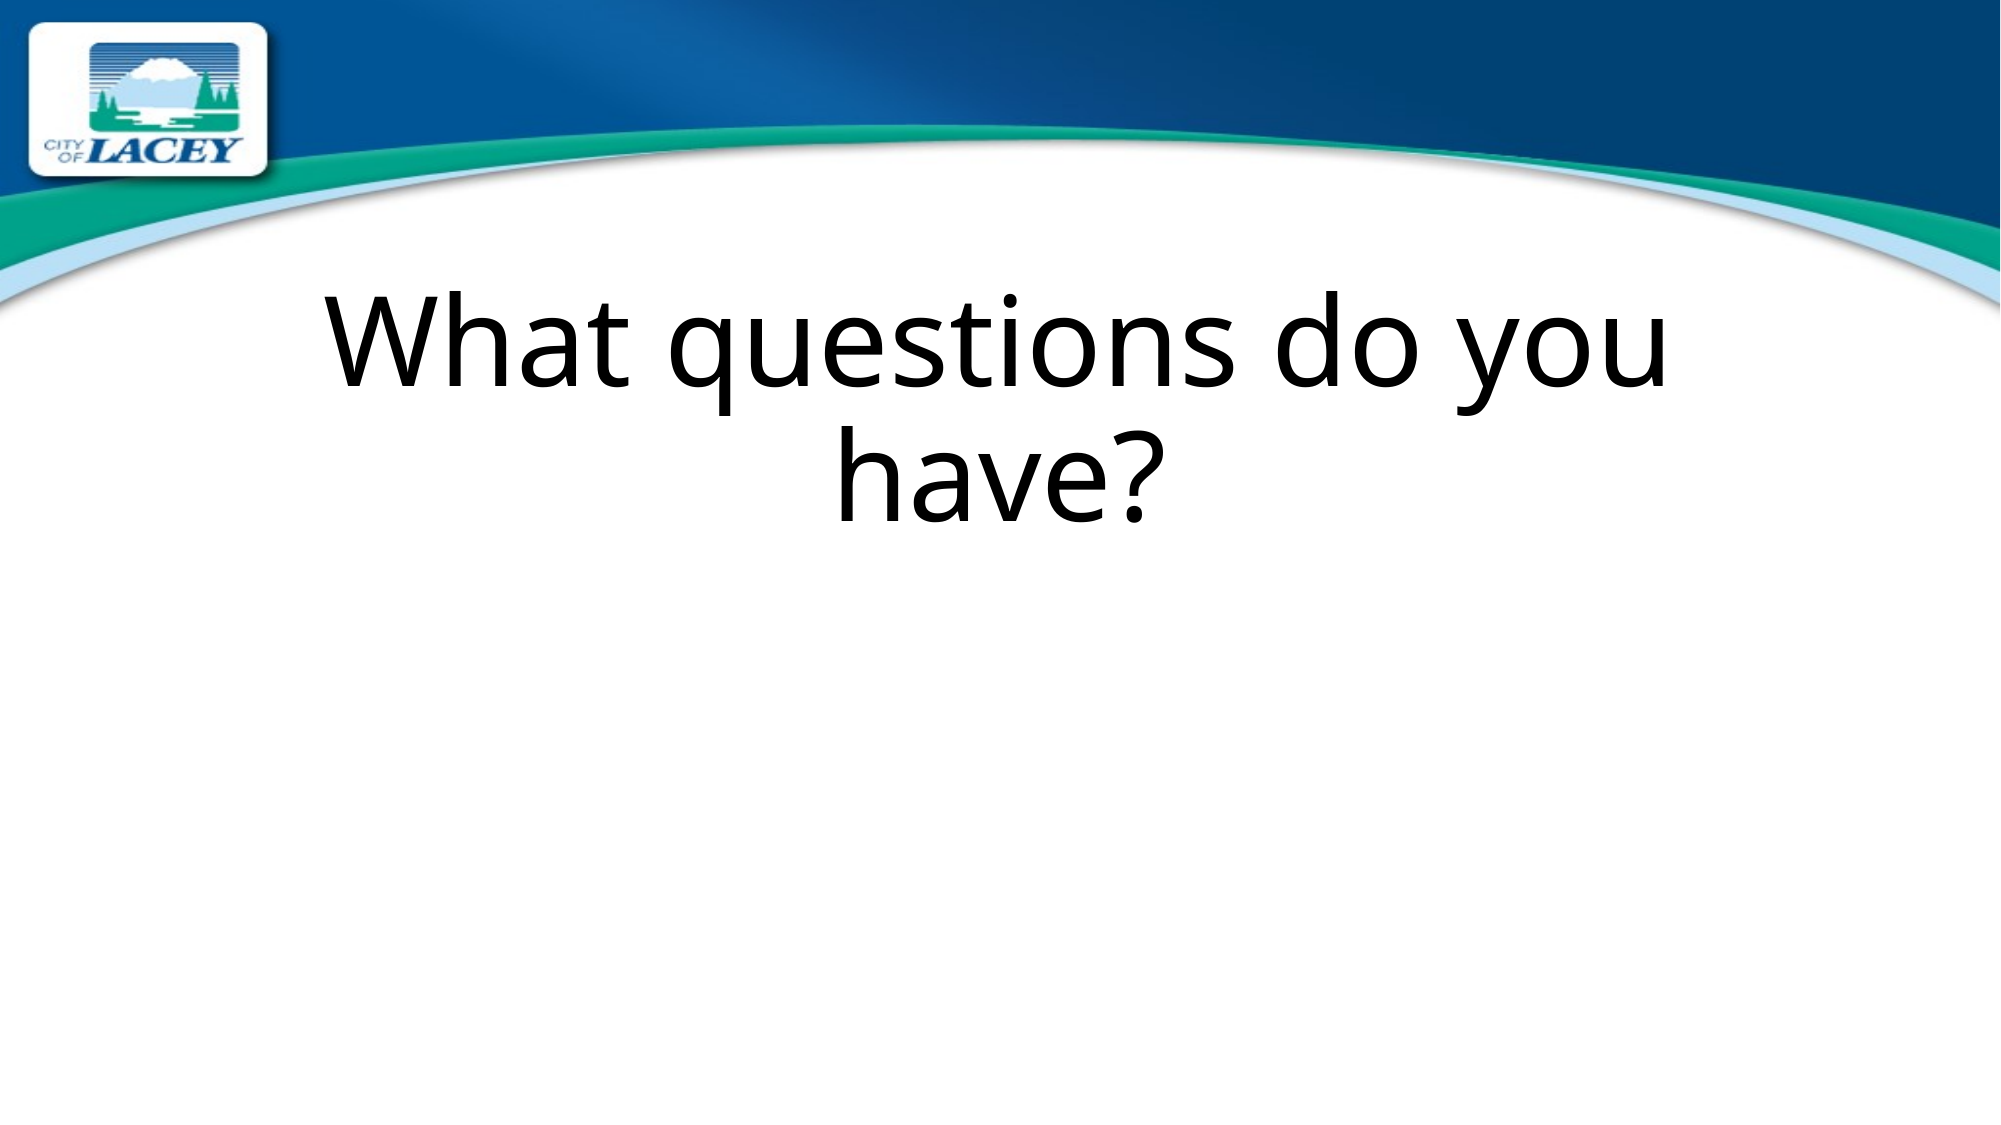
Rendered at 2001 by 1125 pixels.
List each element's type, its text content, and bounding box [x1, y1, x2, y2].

title What questions do you have? [136, 102, 1862, 556]
picture [0, 0, 2001, 1125]
